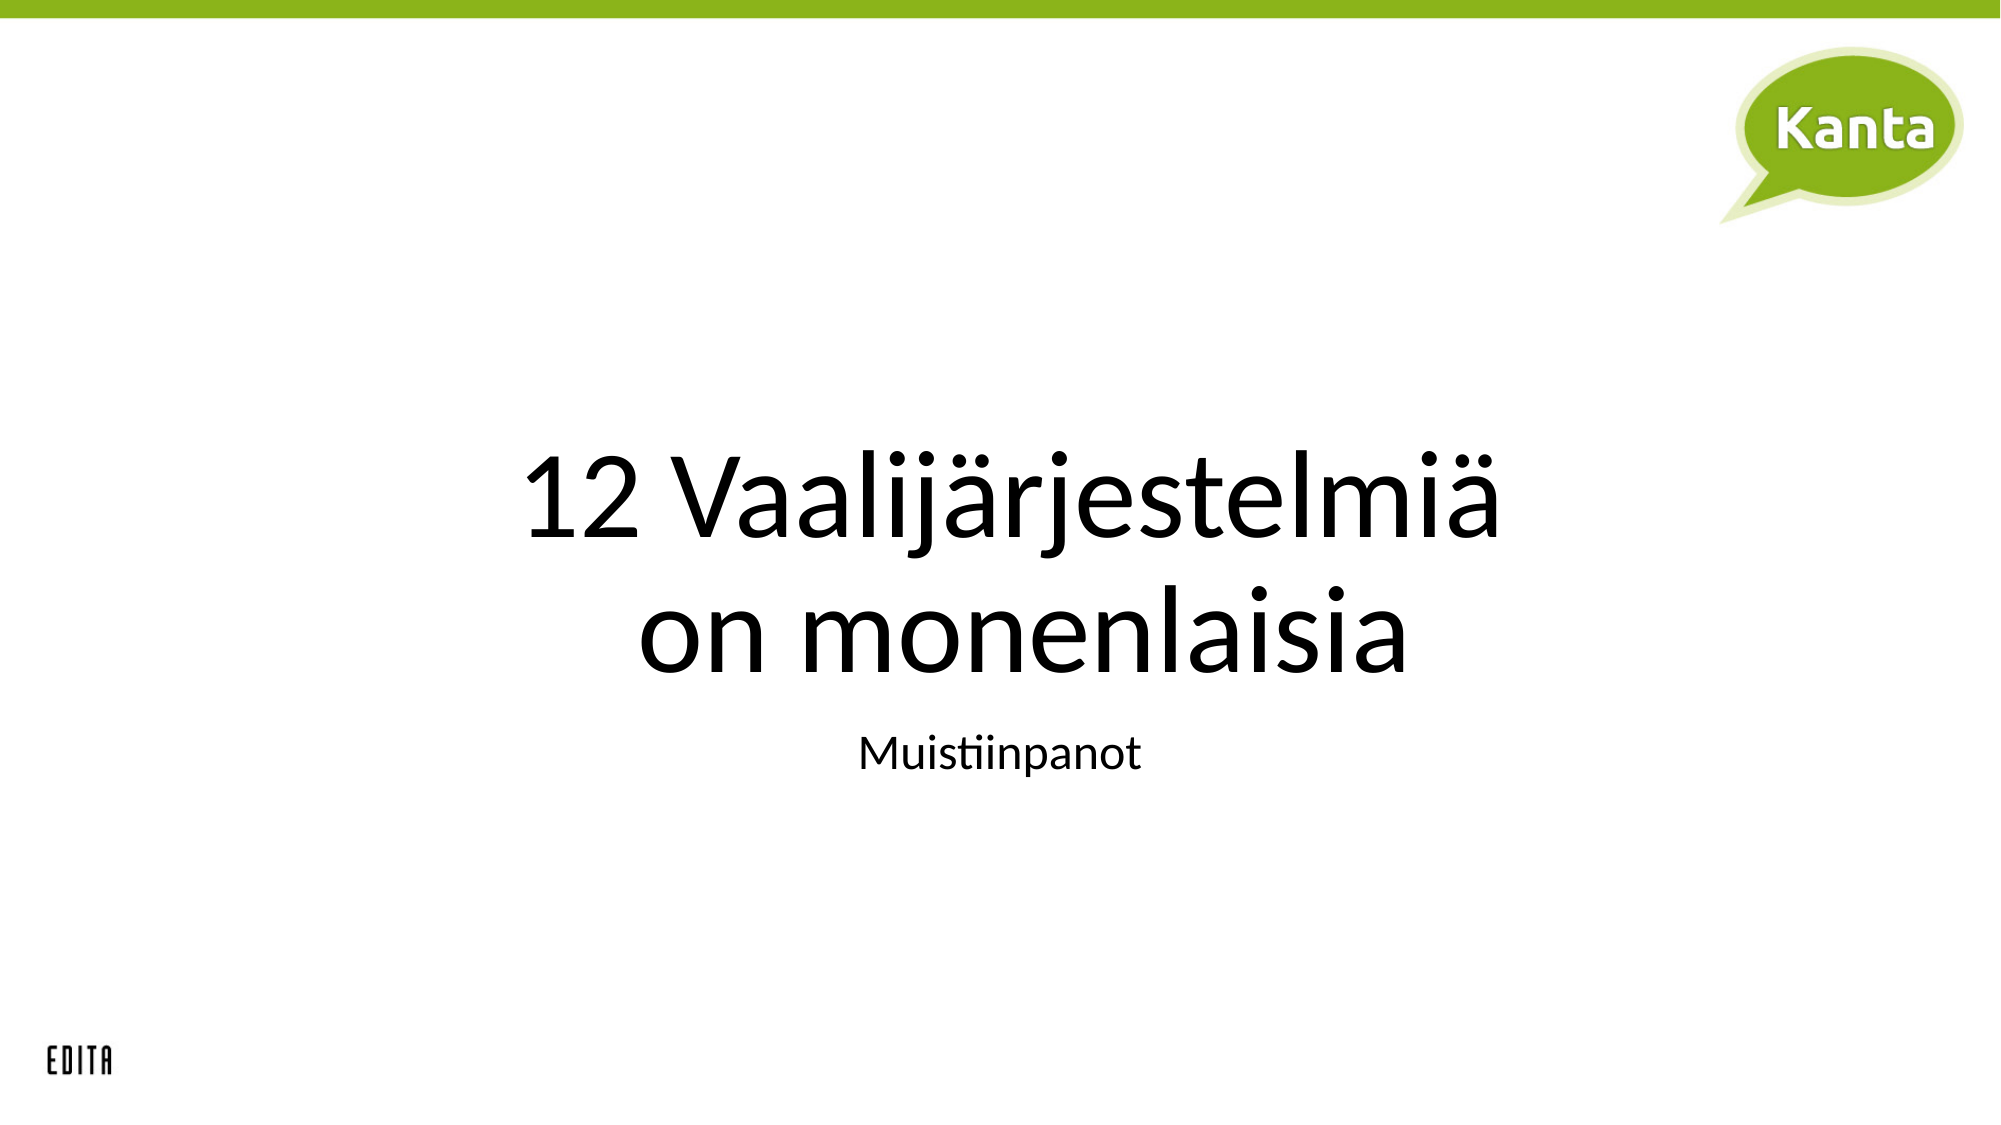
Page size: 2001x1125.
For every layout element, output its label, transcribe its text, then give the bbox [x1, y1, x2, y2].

picture [0, 0, 2001, 1125]
text_box Muistiinpanot [137, 718, 1863, 921]
text_box 12 Vaalijärjestelmiä on monenlaisia [274, 415, 1775, 714]
